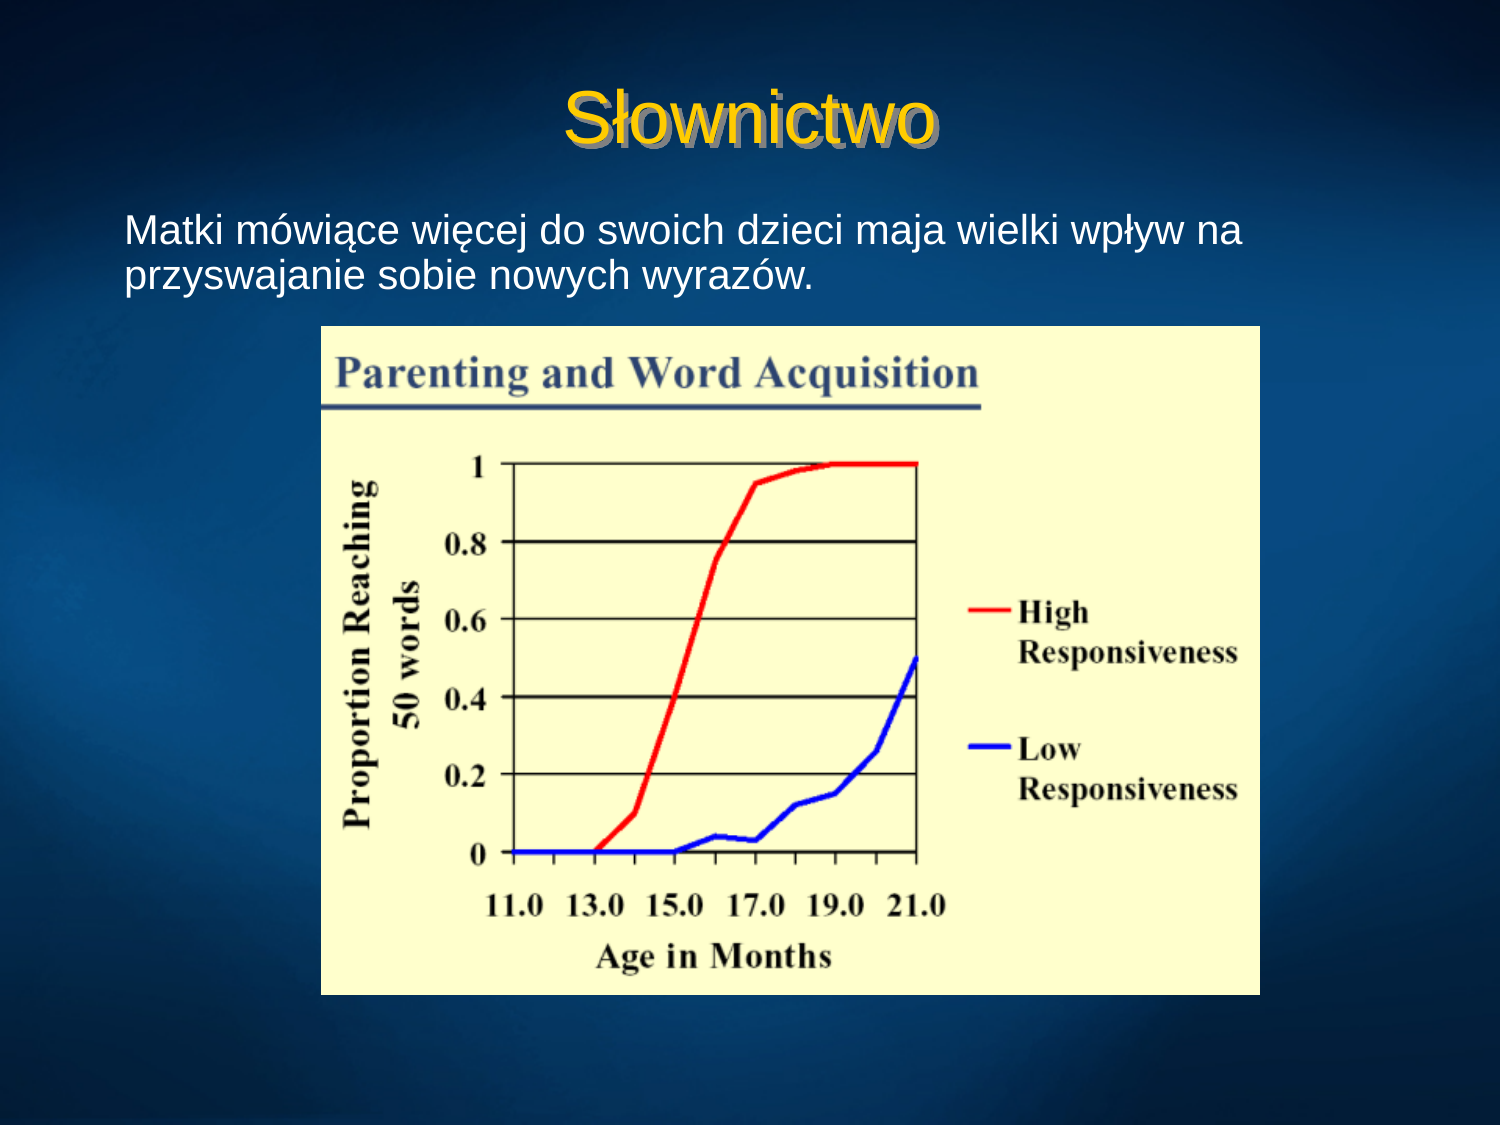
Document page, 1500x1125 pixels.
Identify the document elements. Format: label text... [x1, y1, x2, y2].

picture [0, 0, 1500, 1125]
list Matki mówiące więcej do swoich dzieci maja wielki wpływ na przyswajanie sobie nowych wyrazów. [108, 200, 1460, 416]
title Słownictwo [111, 42, 1388, 185]
